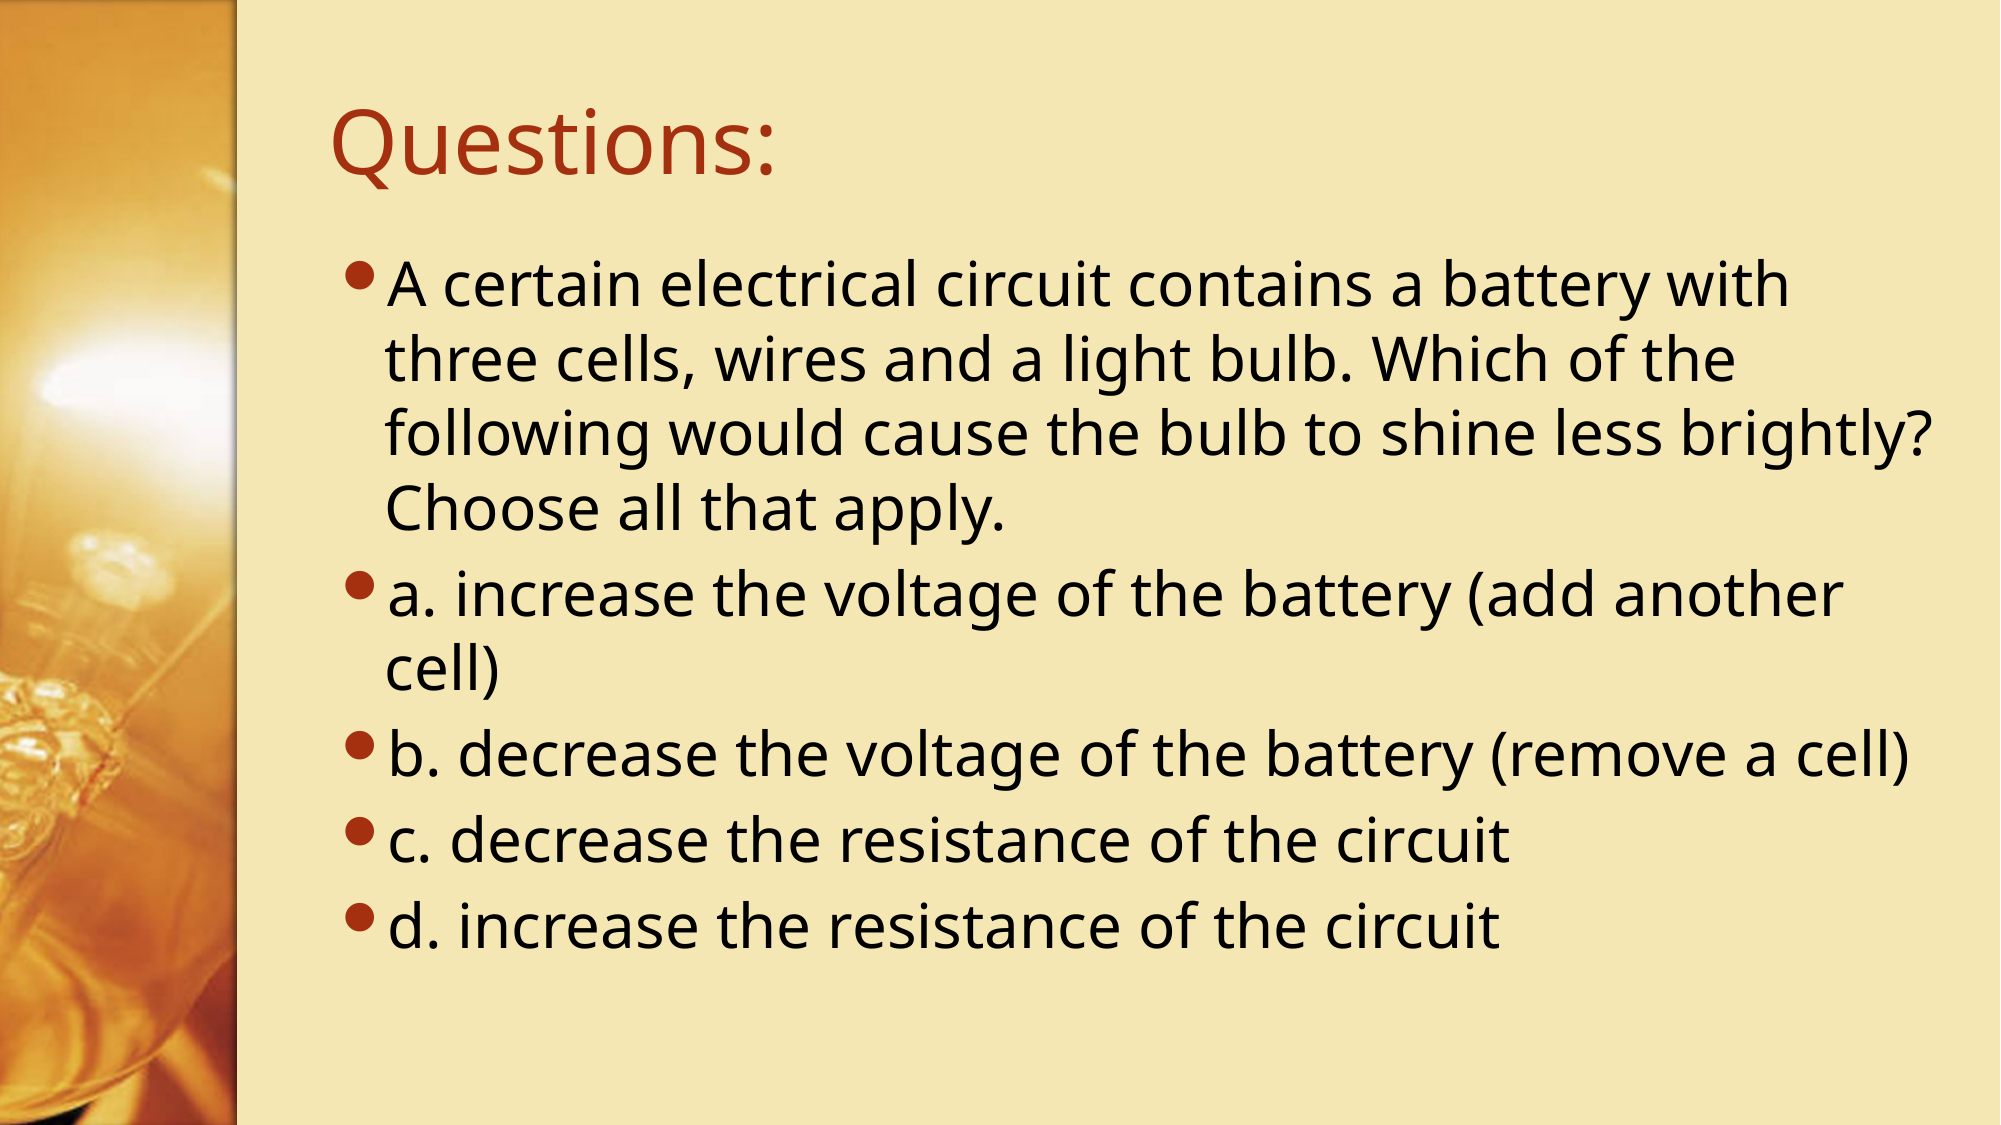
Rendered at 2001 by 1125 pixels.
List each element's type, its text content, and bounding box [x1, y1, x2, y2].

picture [0, 0, 237, 1125]
title Questions: [313, 45, 1954, 233]
list A certain electrical circuit contains a battery with three cells, wires and a light bulb. Which of the following would cause the bulb to shine less brightly? Choose all that apply. a. increase the voltage of the battery (add another cell) b. decrease the voltage of the battery (remove a cell) c. decrease the resistance of the circuit d. increase the resistance of the circuit [313, 237, 1954, 1025]
